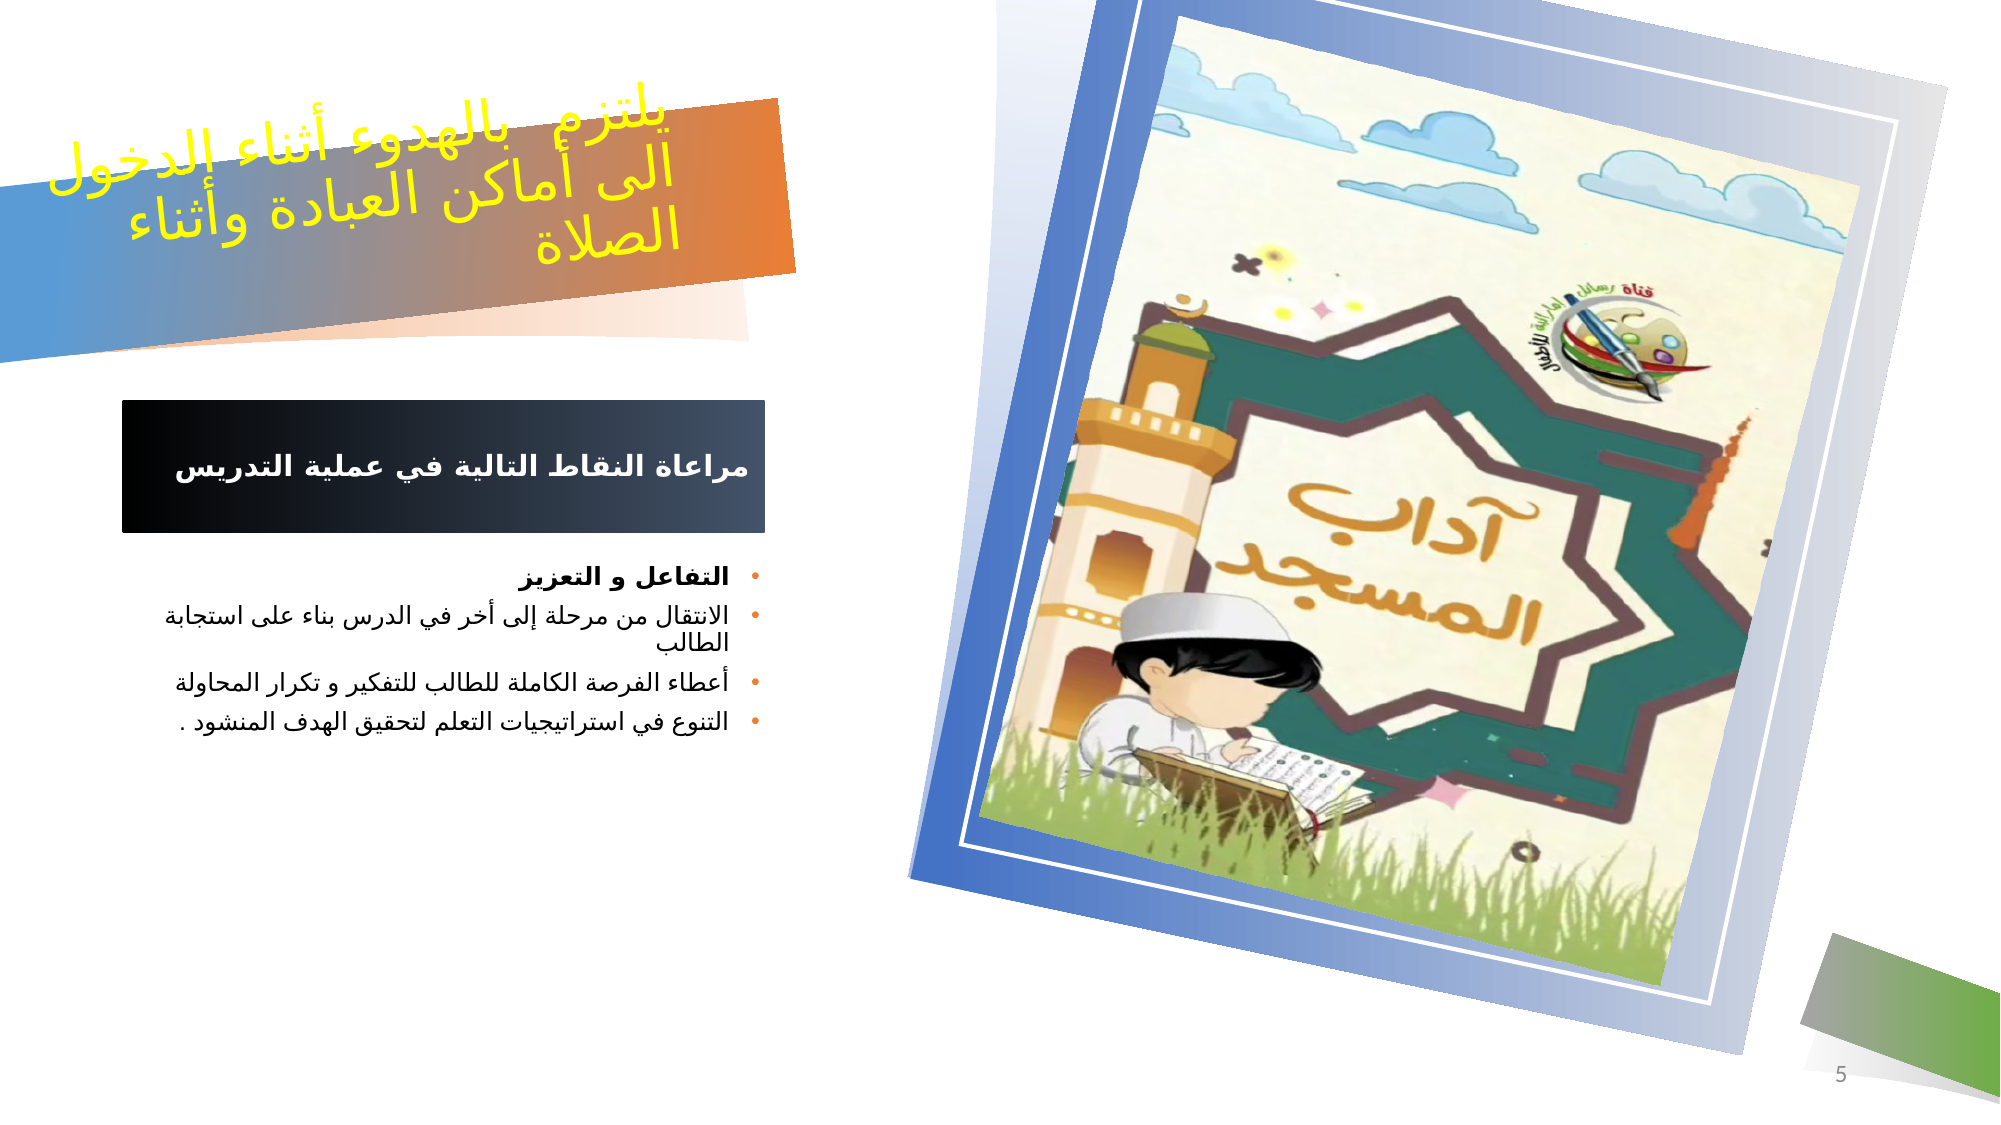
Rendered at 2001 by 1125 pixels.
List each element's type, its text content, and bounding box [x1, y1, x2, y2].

title يلتزم بالهدوء أثناء الدخول الى أماكن العبادة وأثناء الصلاة [17, 129, 702, 338]
list مراعاة النقاط التالية في عملية التدريس [122, 400, 765, 533]
slide_number 5 [1412, 1042, 1863, 1103]
picture [979, 16, 1859, 985]
list التفاعل و التعزيز الانتقال من مرحلة إلى أخر في الدرس بناء على استجابة الطالب أعطاء الفرصة الكاملة للطالب للتفكير و تكرار المحاولة التنوع في استراتيجيات التعلم لتحقيق الهدف المنشود . [132, 556, 775, 926]
